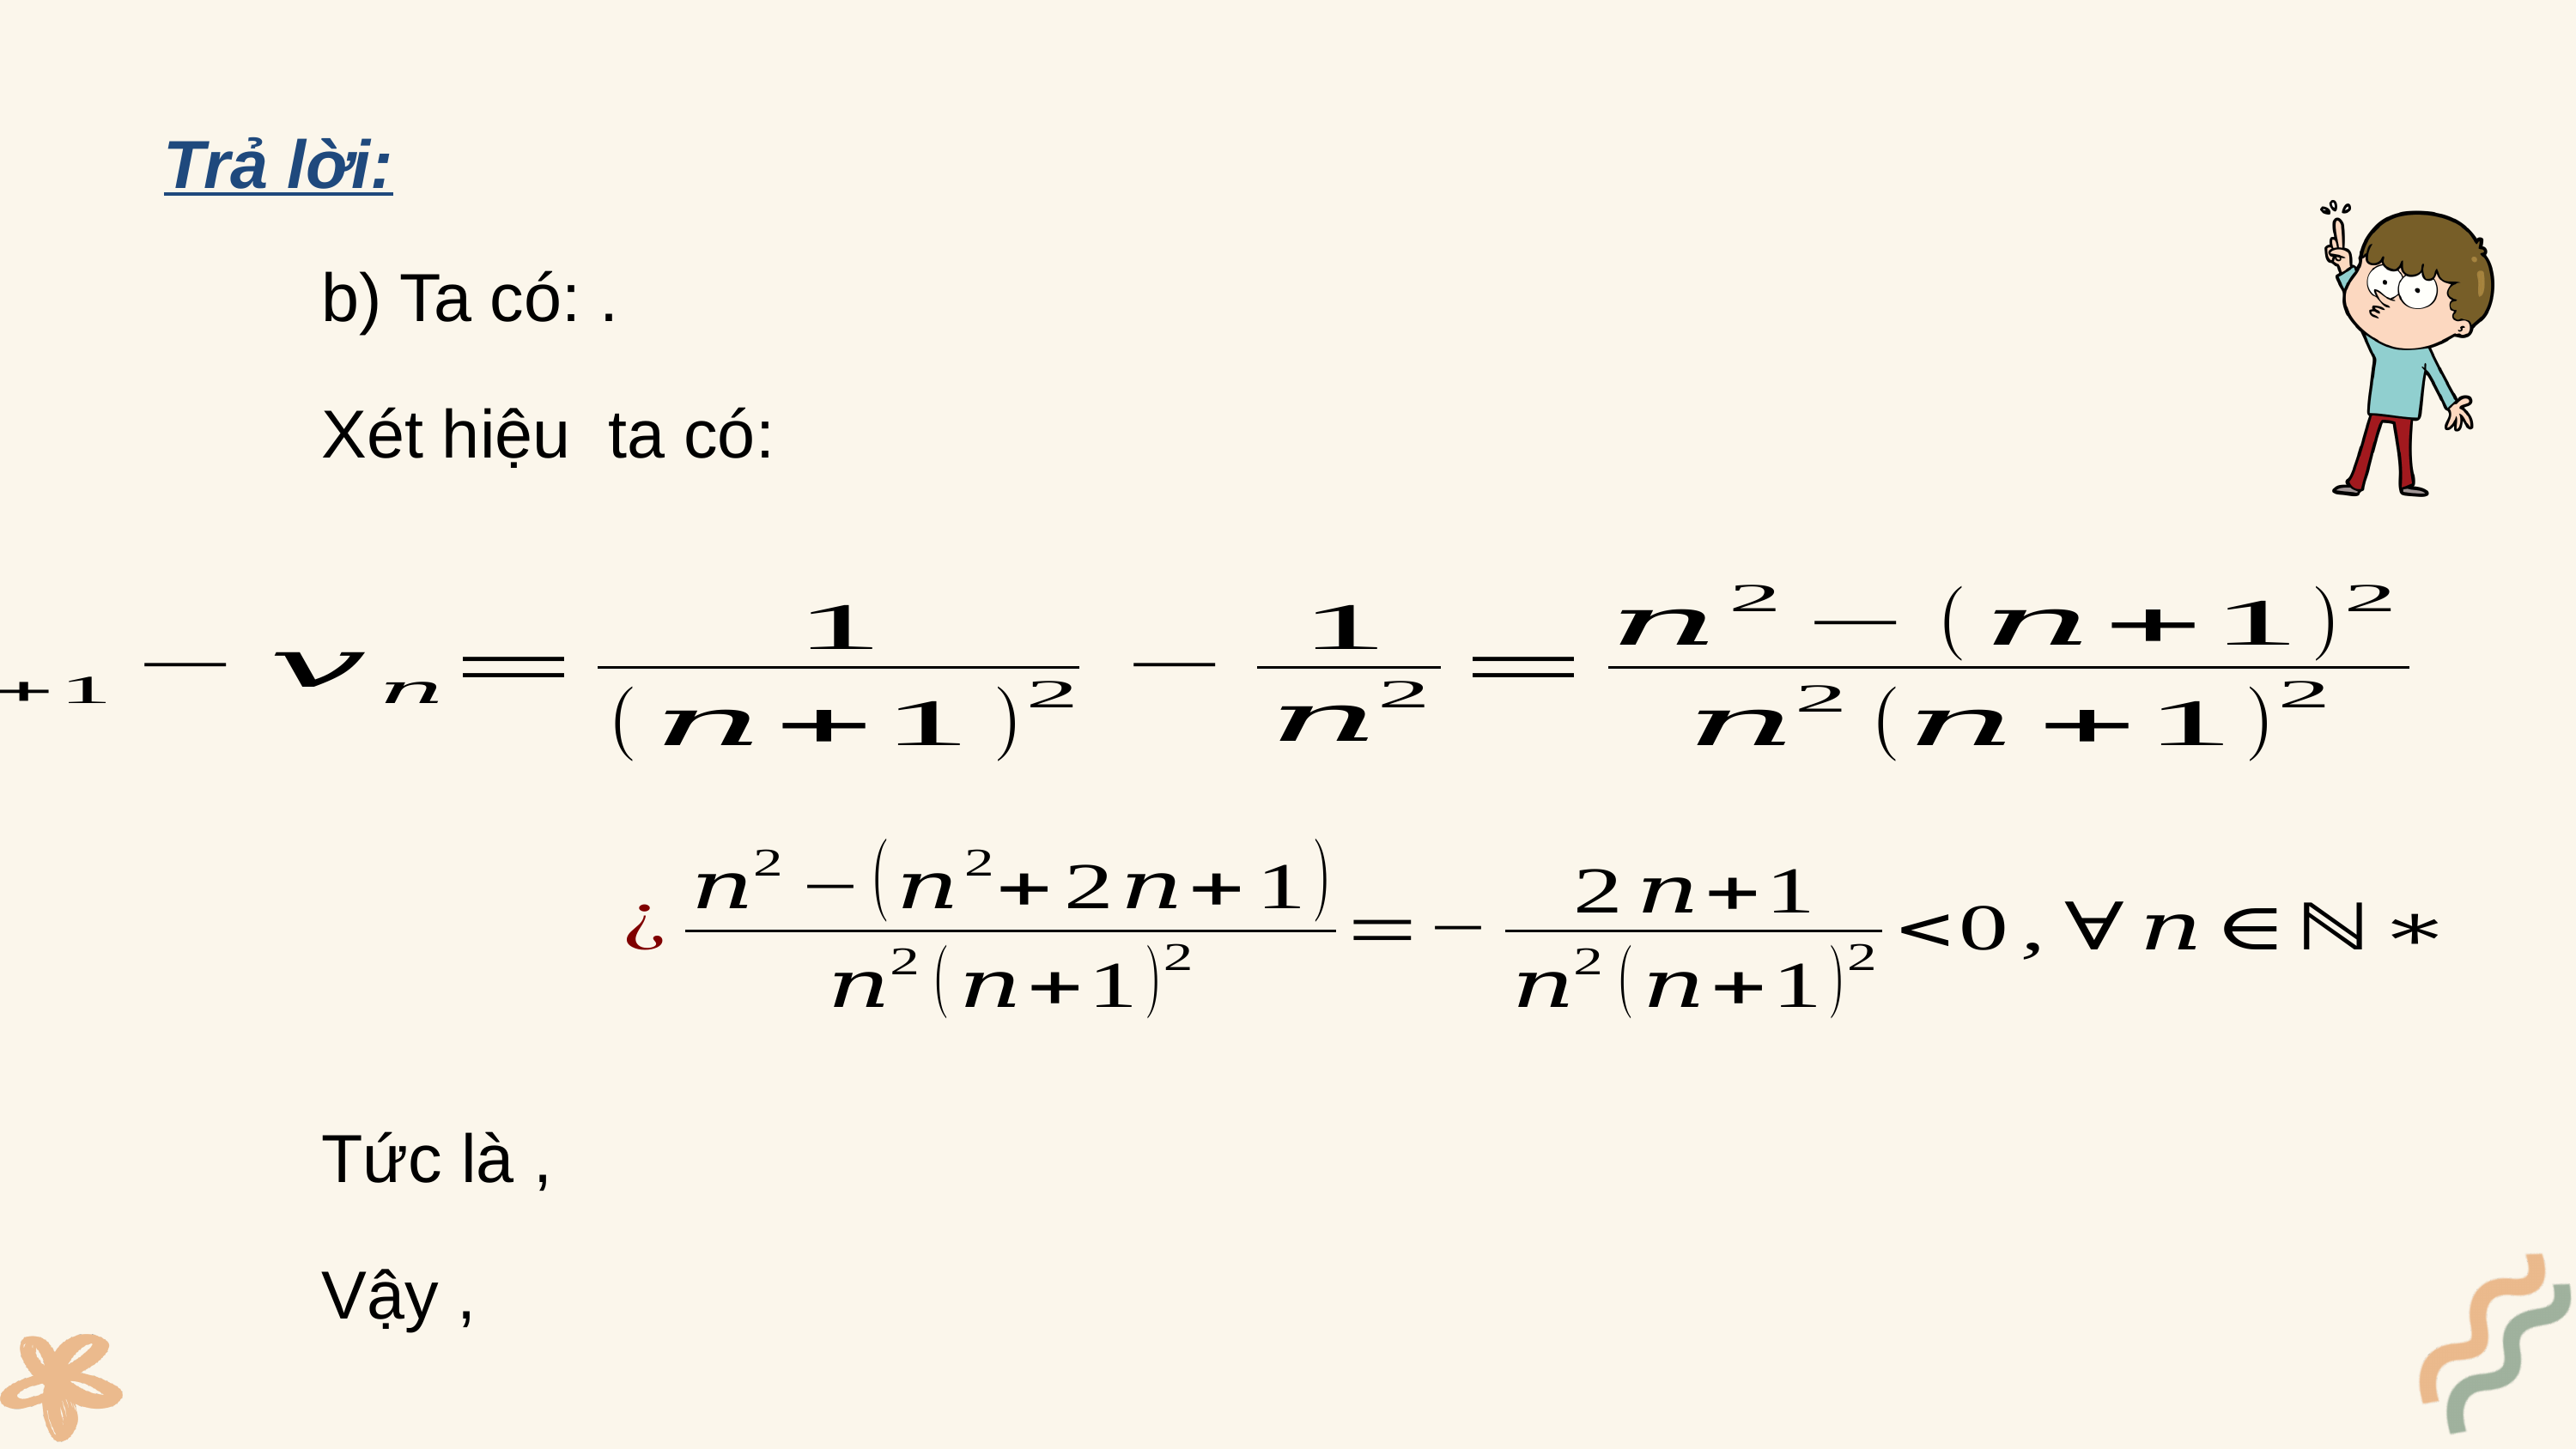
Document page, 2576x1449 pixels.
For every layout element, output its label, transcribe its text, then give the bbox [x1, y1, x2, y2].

picture [2320, 197, 2494, 497]
picture [2379, 1227, 2576, 1449]
picture [0, 1332, 124, 1442]
text_box Trả lời: [151, 113, 407, 209]
